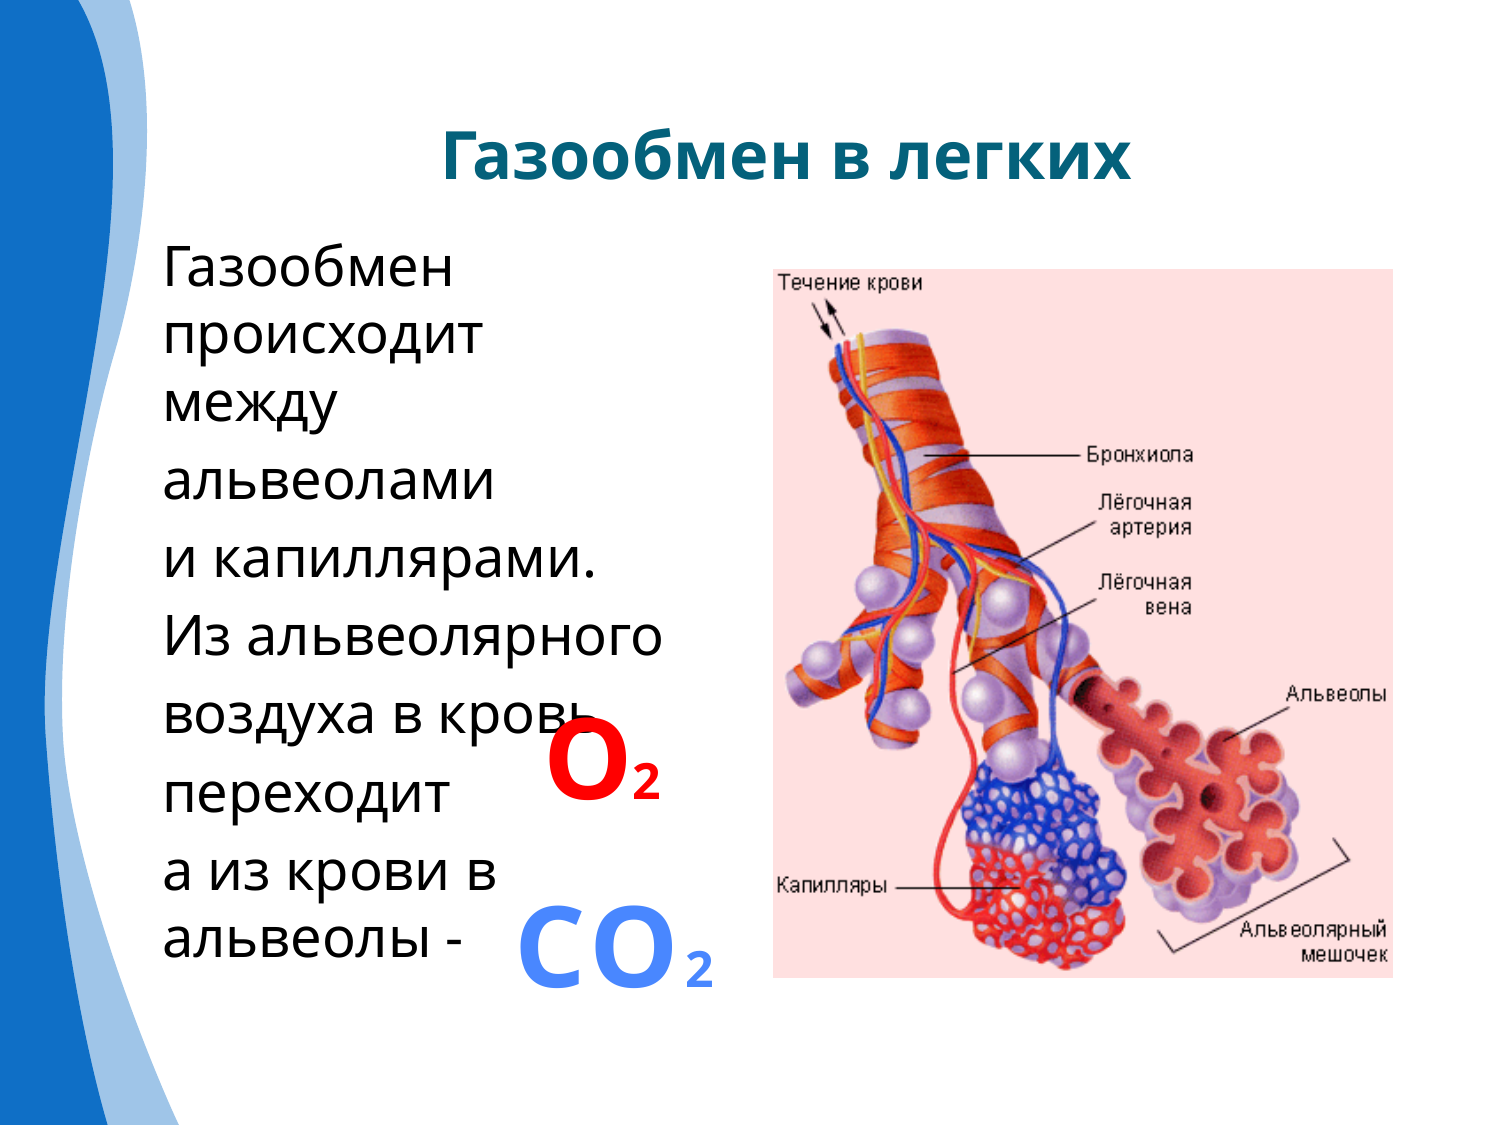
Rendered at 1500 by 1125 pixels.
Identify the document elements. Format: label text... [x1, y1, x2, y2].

title Газообмен в легких [148, 44, 1425, 201]
text_box СО2 [499, 867, 730, 1018]
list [773, 269, 1394, 978]
text_box О2 [528, 679, 677, 830]
list Газообмен происходит между альвеолами и капиллярами. Из альвеолярного воздуха в кровь переходит а из крови в альвеолы - [146, 223, 680, 1005]
